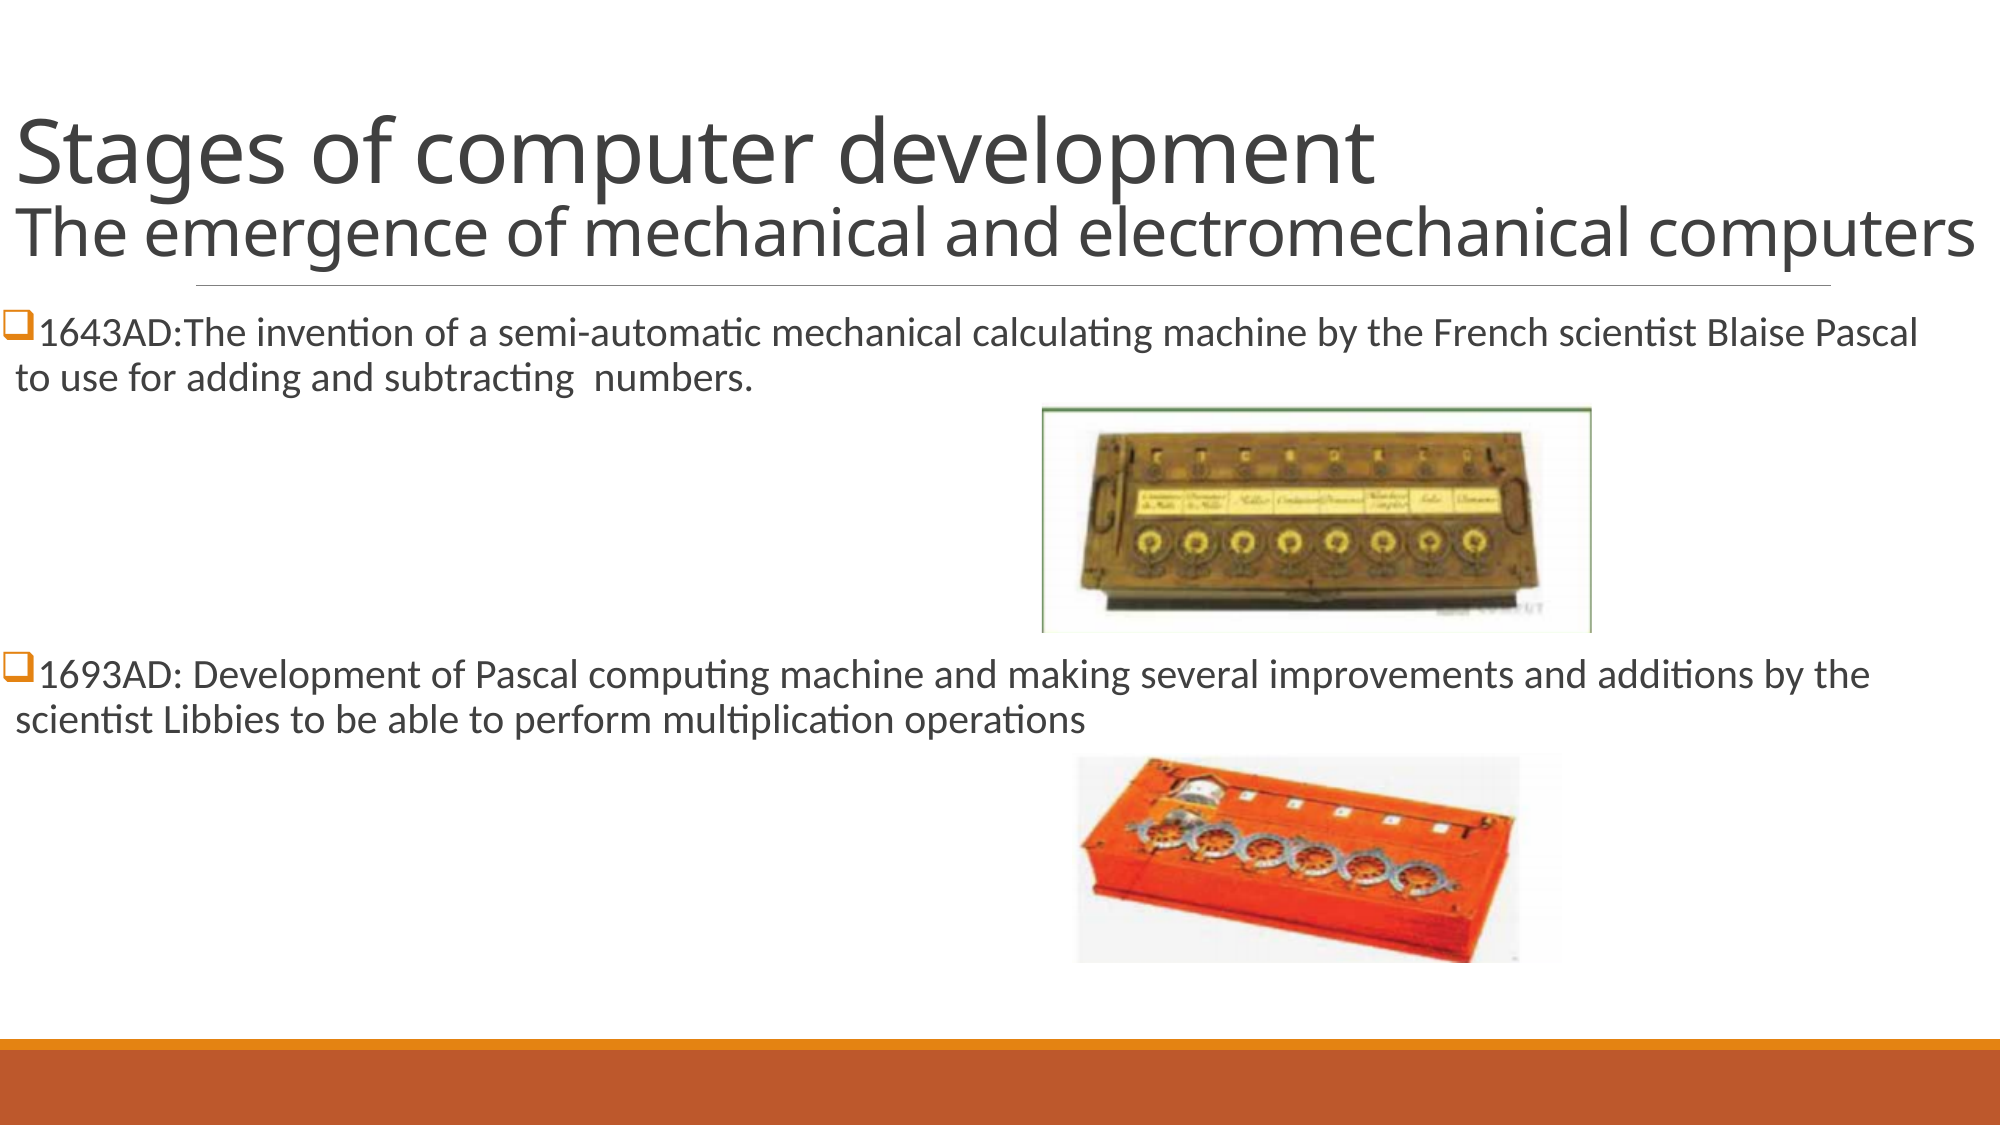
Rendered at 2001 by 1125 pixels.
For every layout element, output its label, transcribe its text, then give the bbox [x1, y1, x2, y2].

picture [1041, 401, 1593, 634]
title Stages of computer development The emergence of mechanical and electromechanical computers [0, 59, 2000, 278]
picture [1071, 752, 1562, 964]
list 1643AD:The invention of a semi-automatic mechanical calculating machine by the French scientist Blaise Pascal to use for adding and subtracting numbers. 1693AD: Development of Pascal computing machine and making several improvements and additions by the scientist Libbies to be able to perform multiplication operations [0, 302, 1946, 963]
